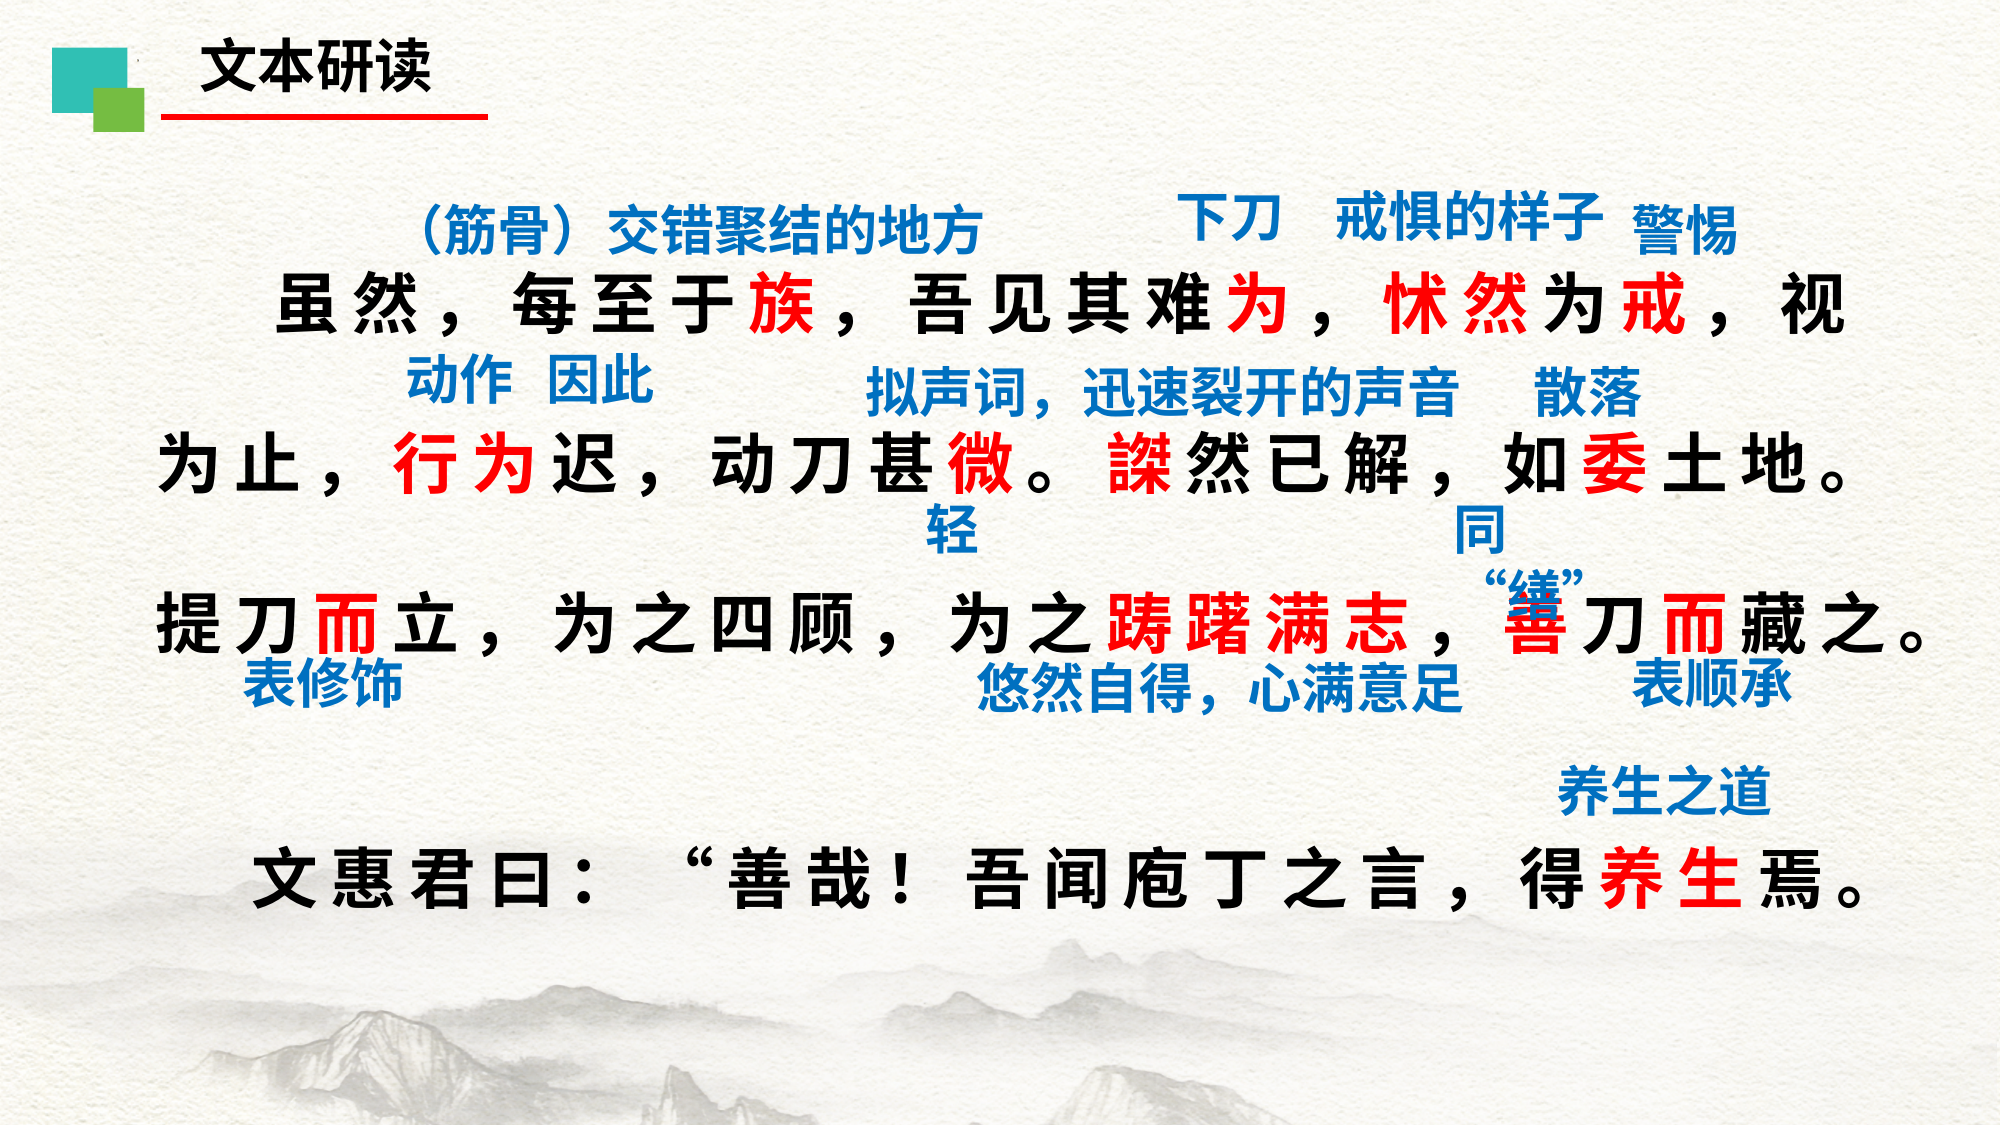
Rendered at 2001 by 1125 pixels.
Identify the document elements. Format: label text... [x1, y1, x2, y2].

text_box 警惕 [1616, 188, 1768, 269]
text_box 戒惧的样子 [1319, 174, 1655, 255]
text_box 表修饰 [227, 642, 428, 723]
text_box 悠然自得，心满意足 [961, 647, 1520, 728]
text_box 养生之道 [1541, 749, 1844, 830]
text_box 表顺承 [1616, 642, 1814, 723]
text_box 拟声词，迅速裂开的声音 [850, 351, 1519, 431]
text_box 文本研读 [144, 21, 489, 107]
text_box 文惠君曰：“善哉！吾闻庖丁之言，得养生焉。 [161, 749, 1863, 925]
picture [0, 0, 2000, 1125]
text_box 动作 [390, 338, 531, 419]
text_box 虽然，每至于族，吾见其难为，怵然为戒，视为止，行为迟，动刀甚微。謋然已解，如委土地。提刀而立，为之四顾，为之踌躇满志，善刀而藏之。 [140, 174, 1923, 829]
text_box 同“缮” [1438, 488, 1655, 634]
text_box 轻 [910, 488, 1014, 569]
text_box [51, 47, 145, 133]
text_box 散落 [1519, 351, 1686, 431]
text_box 下刀 [1161, 174, 1319, 255]
text_box 因此 [531, 338, 683, 419]
text_box （筋骨）交错聚结的地方 [374, 188, 1059, 269]
